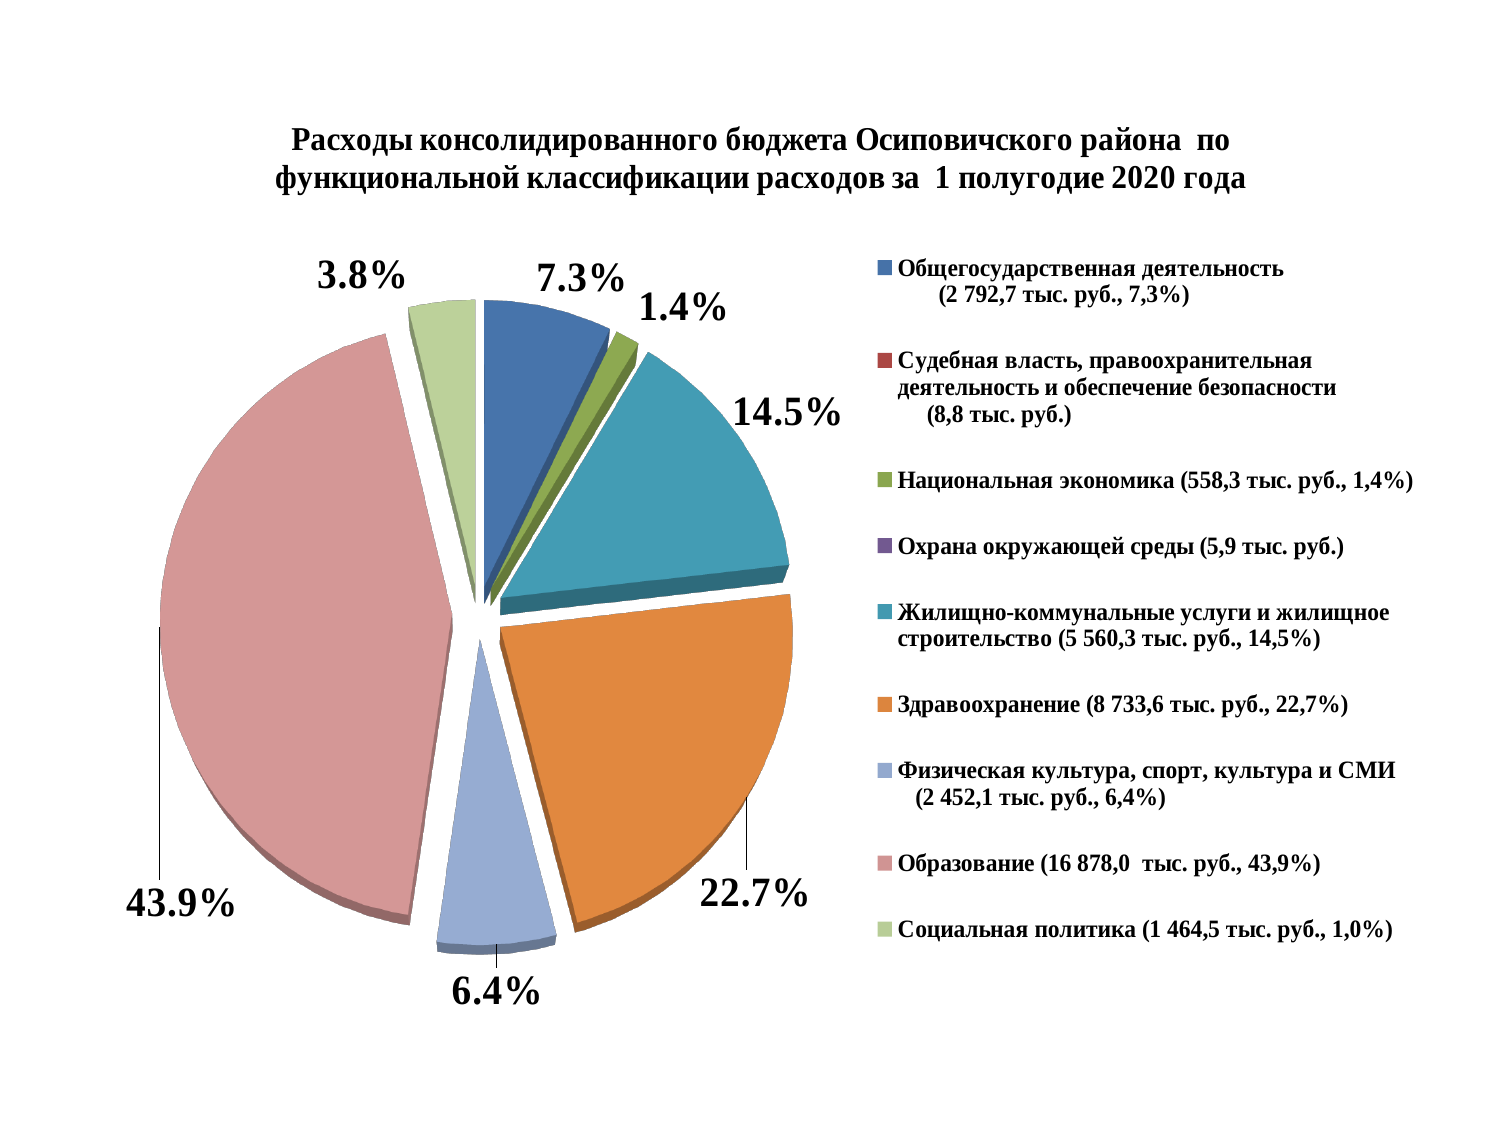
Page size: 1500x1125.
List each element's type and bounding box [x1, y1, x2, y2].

chart [46, 66, 1454, 1125]
